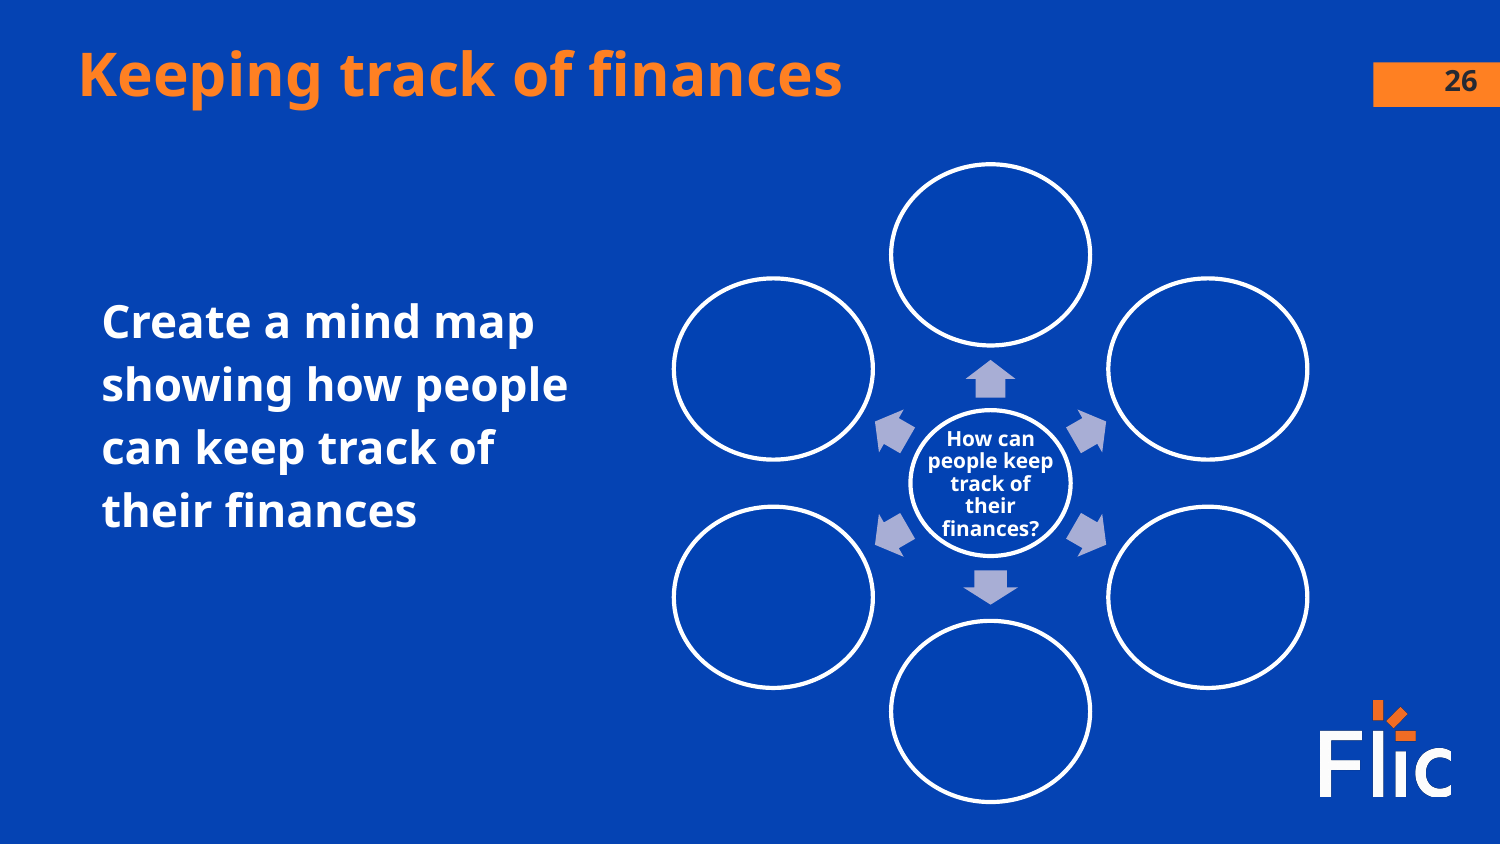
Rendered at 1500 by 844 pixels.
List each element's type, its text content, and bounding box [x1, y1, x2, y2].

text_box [673, 163, 1308, 803]
title Keeping track of finances [62, 66, 1331, 152]
slide_number ‹#› [1422, 63, 1500, 101]
picture [1320, 700, 1451, 797]
text_box Create a mind map showing how people can keep track of their finances [86, 269, 625, 552]
